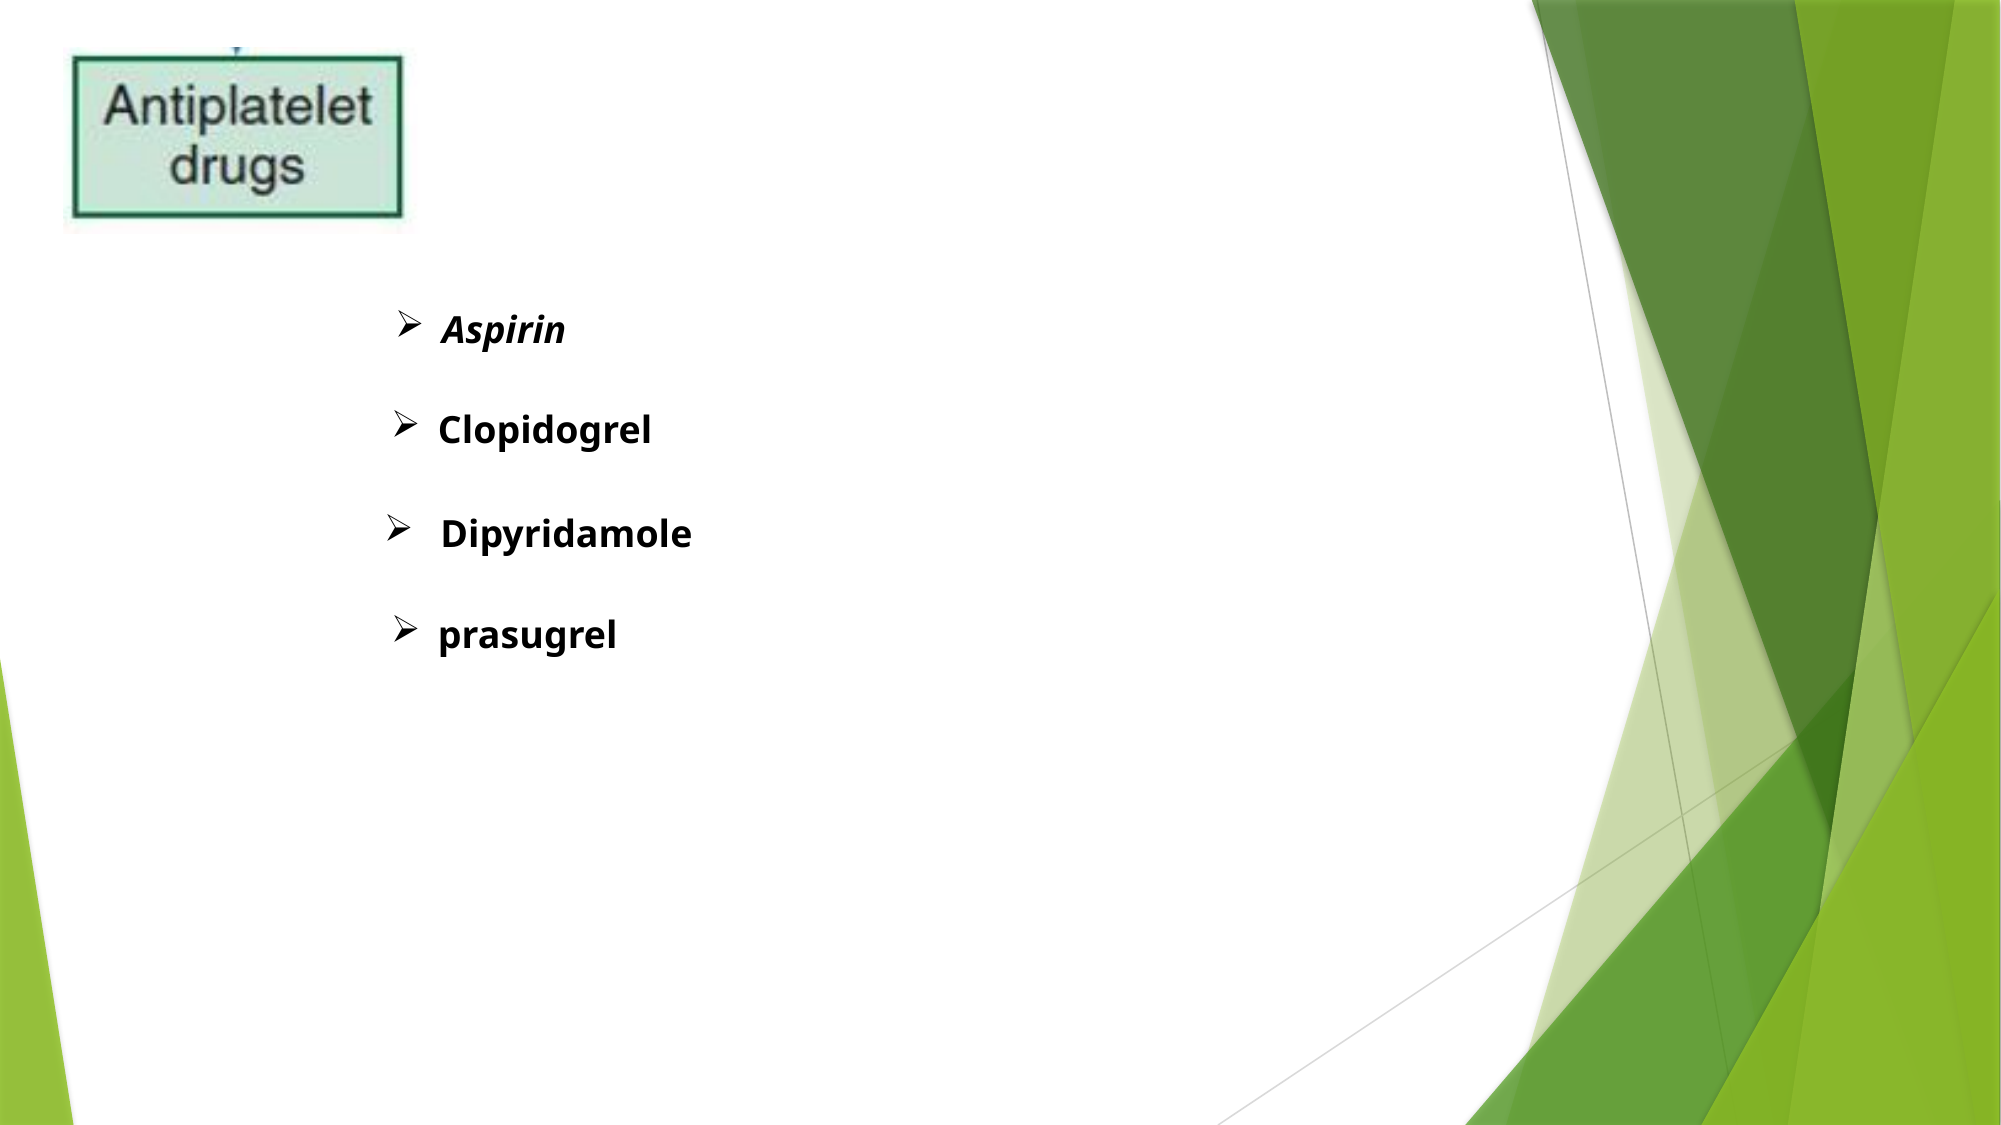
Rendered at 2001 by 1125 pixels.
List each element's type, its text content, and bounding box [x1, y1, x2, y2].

text_box Dipyridamole [369, 502, 708, 563]
picture [63, 47, 432, 235]
text_box Aspirin [380, 298, 645, 359]
text_box prasugrel [376, 603, 654, 664]
text_box Clopidogrel [376, 398, 668, 459]
